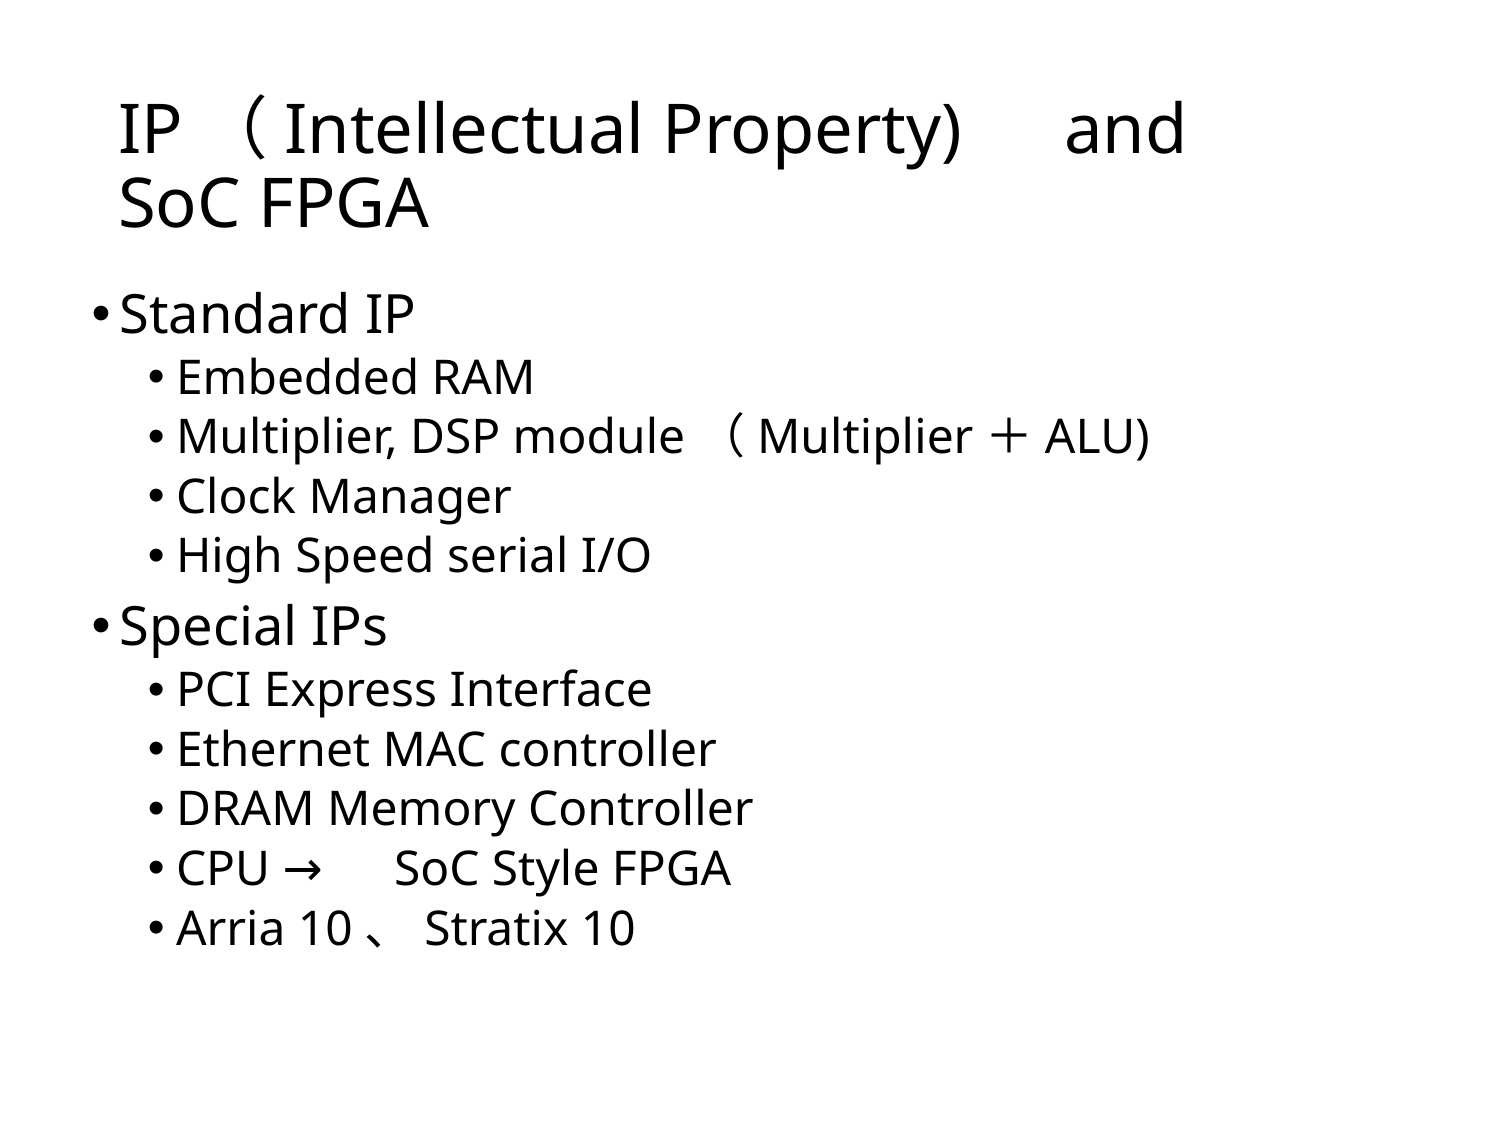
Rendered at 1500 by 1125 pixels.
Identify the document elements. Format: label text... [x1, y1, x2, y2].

list Standard IP Embedded RAM Multiplier, DSP module（Multiplier＋ALU) Clock Manager High Speed serial I/O Special IPs PCI Express Interface Ethernet MAC controller DRAM Memory Controller CPU → SoC Style FPGA Arria 10、Stratix 10 [76, 278, 1427, 1023]
title IP（Intellectual Property) and SoC FPGA [103, 59, 1397, 278]
